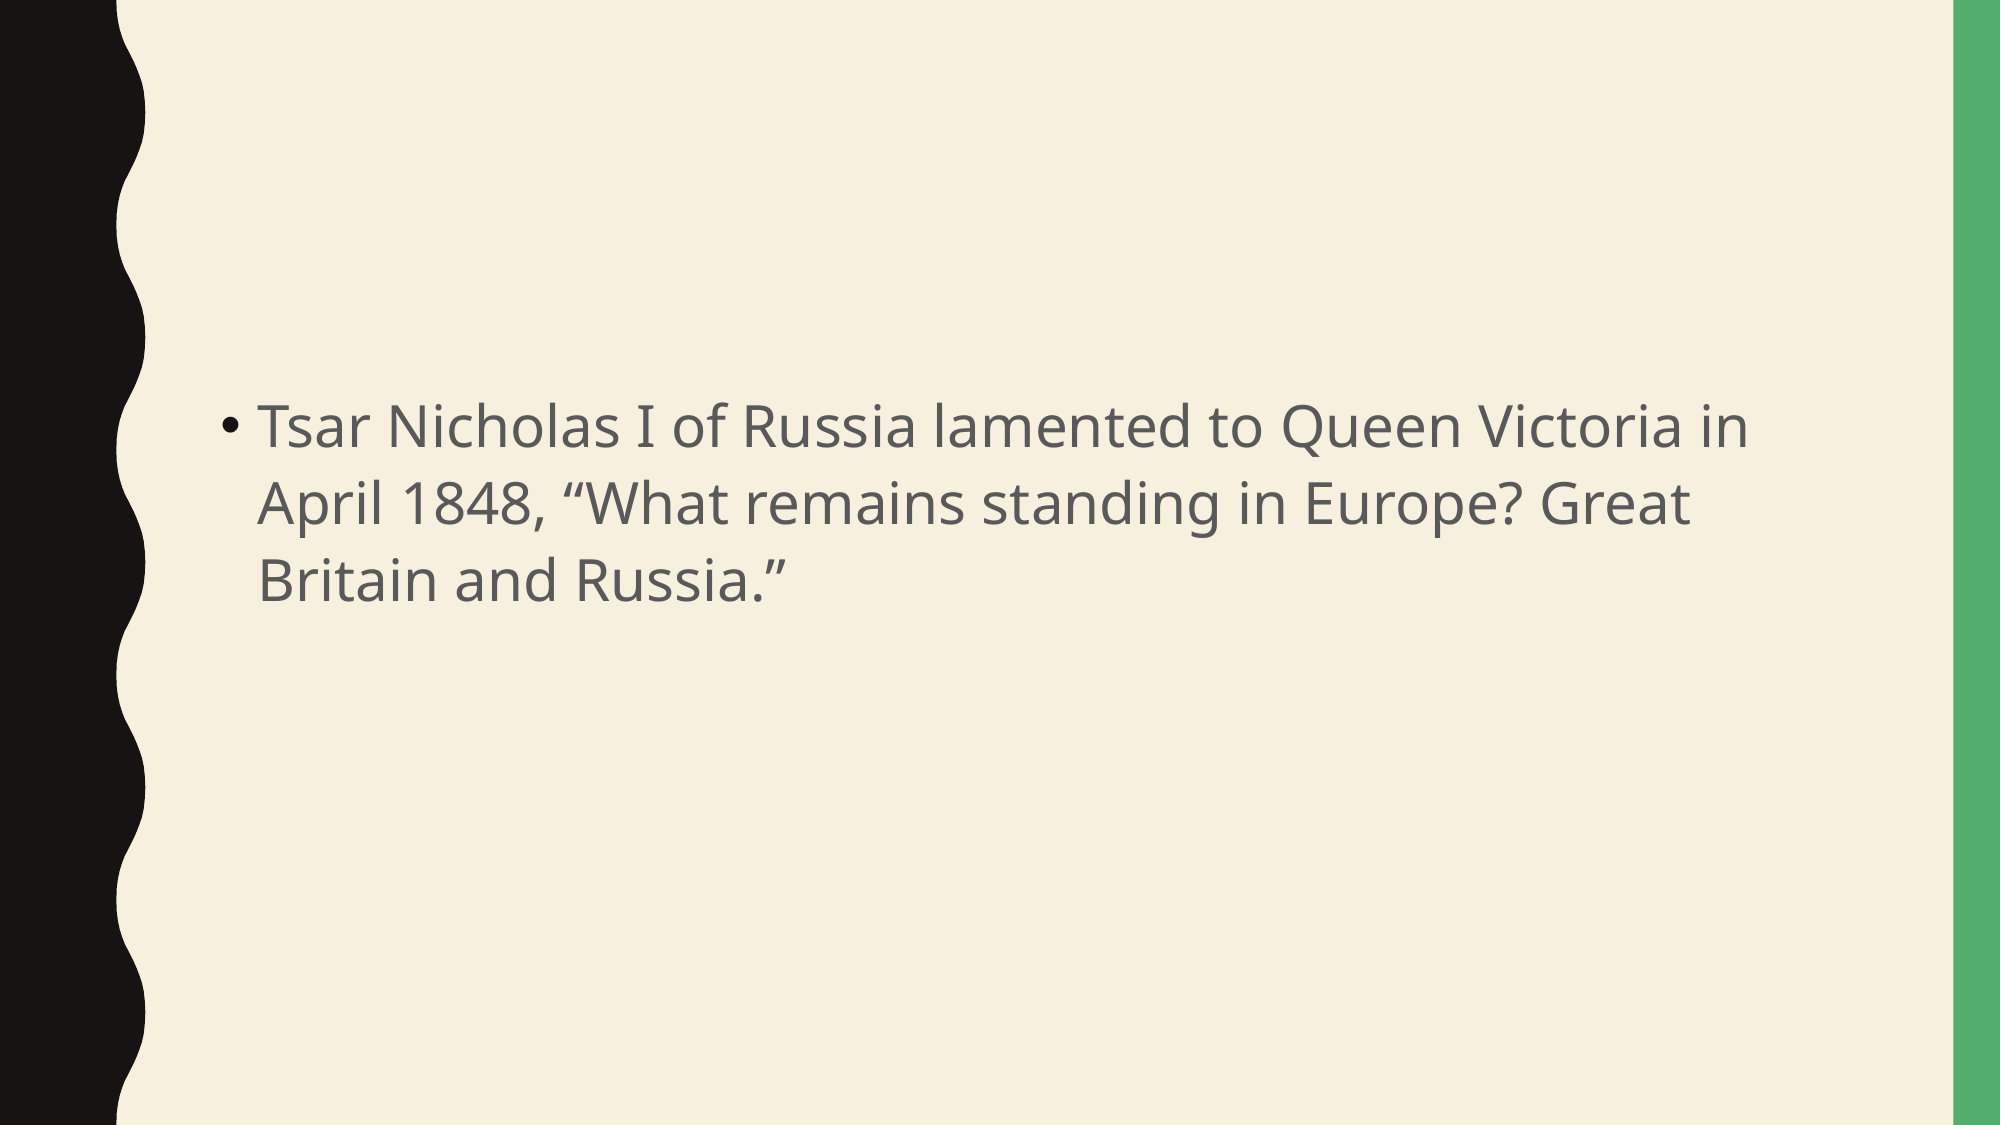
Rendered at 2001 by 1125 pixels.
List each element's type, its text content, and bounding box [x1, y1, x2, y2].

list Tsar Nicholas I of Russia lamented to Queen Victoria in April 1848, “What remains standing in Europe? Great Britain and Russia.” [205, 375, 1875, 965]
